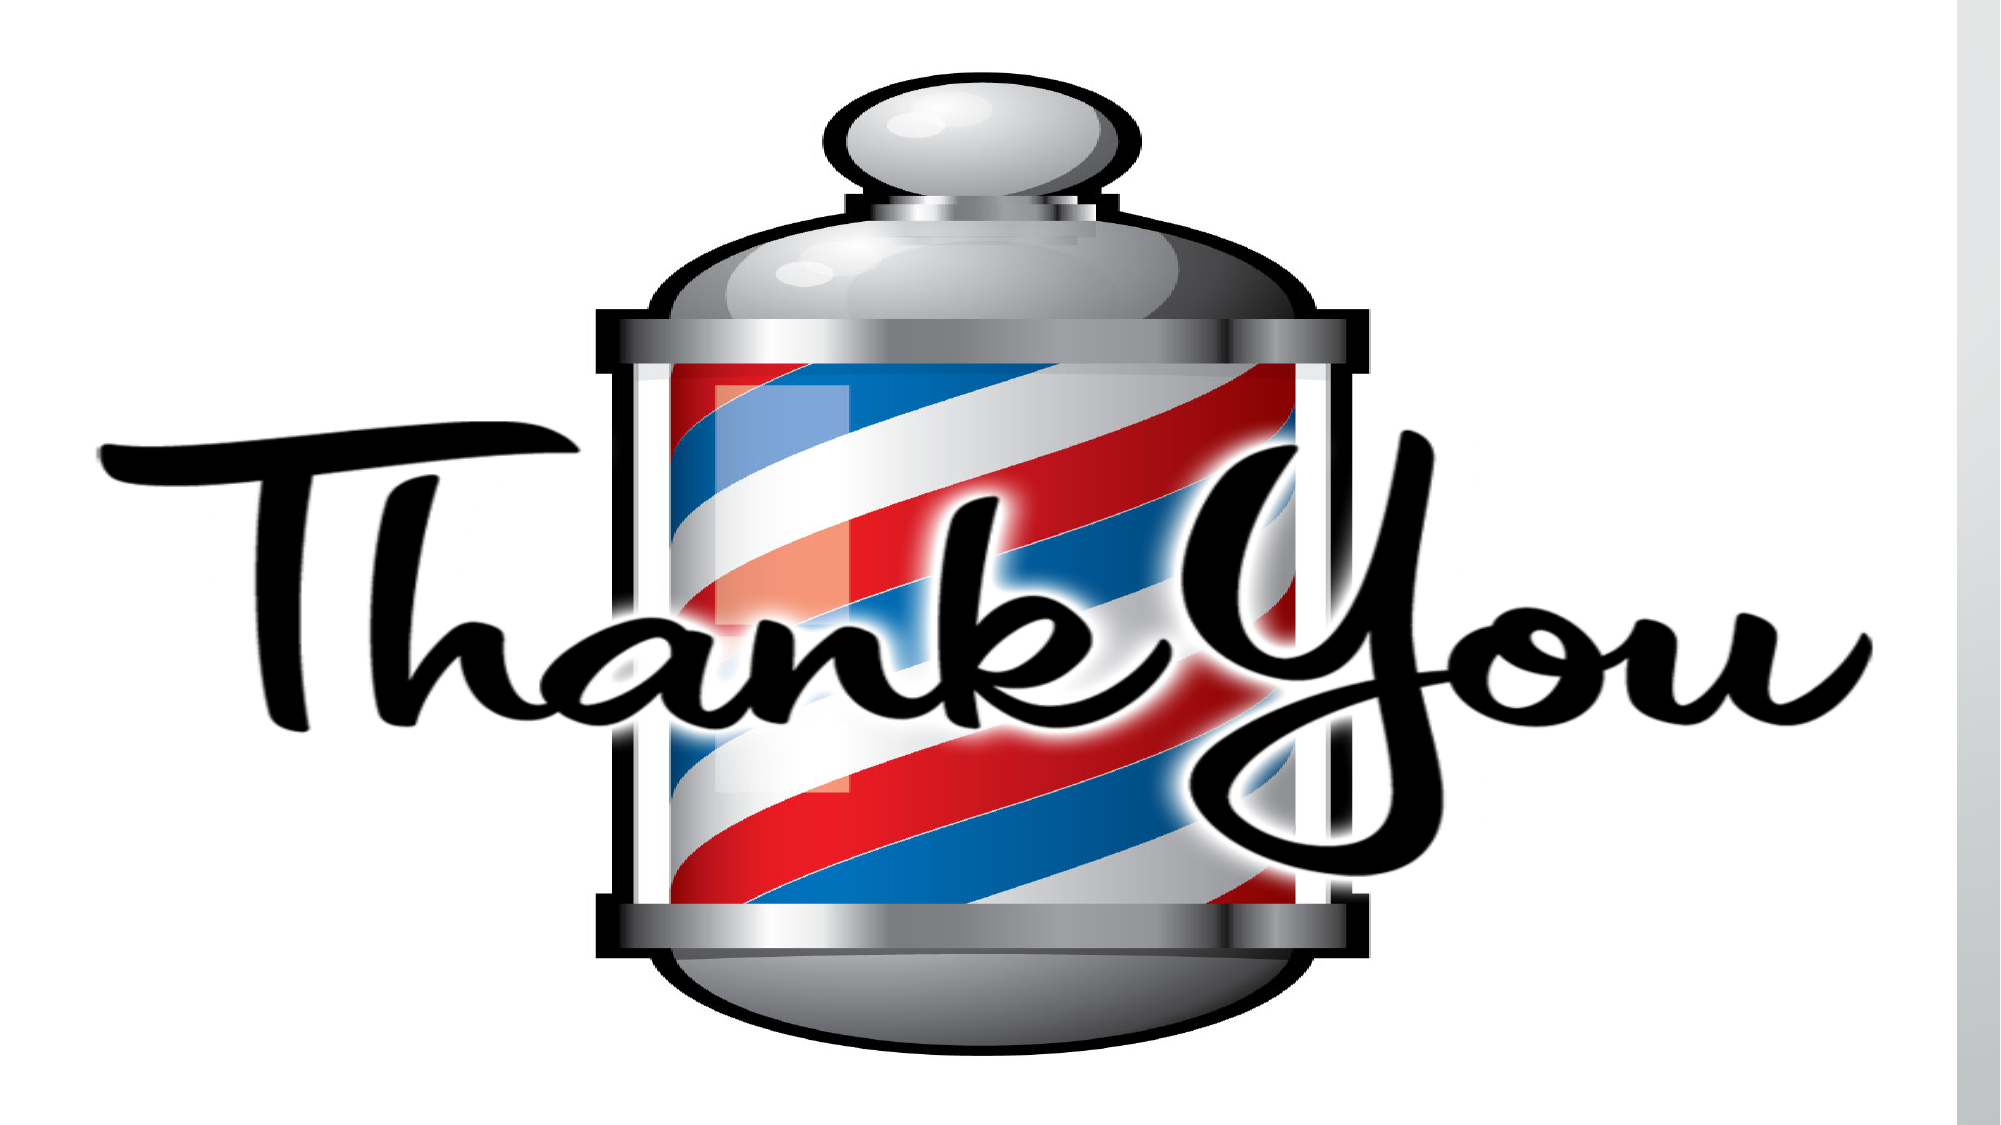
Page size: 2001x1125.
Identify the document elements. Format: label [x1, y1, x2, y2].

list [53, 391, 1916, 905]
picture [0, 0, 2001, 1125]
